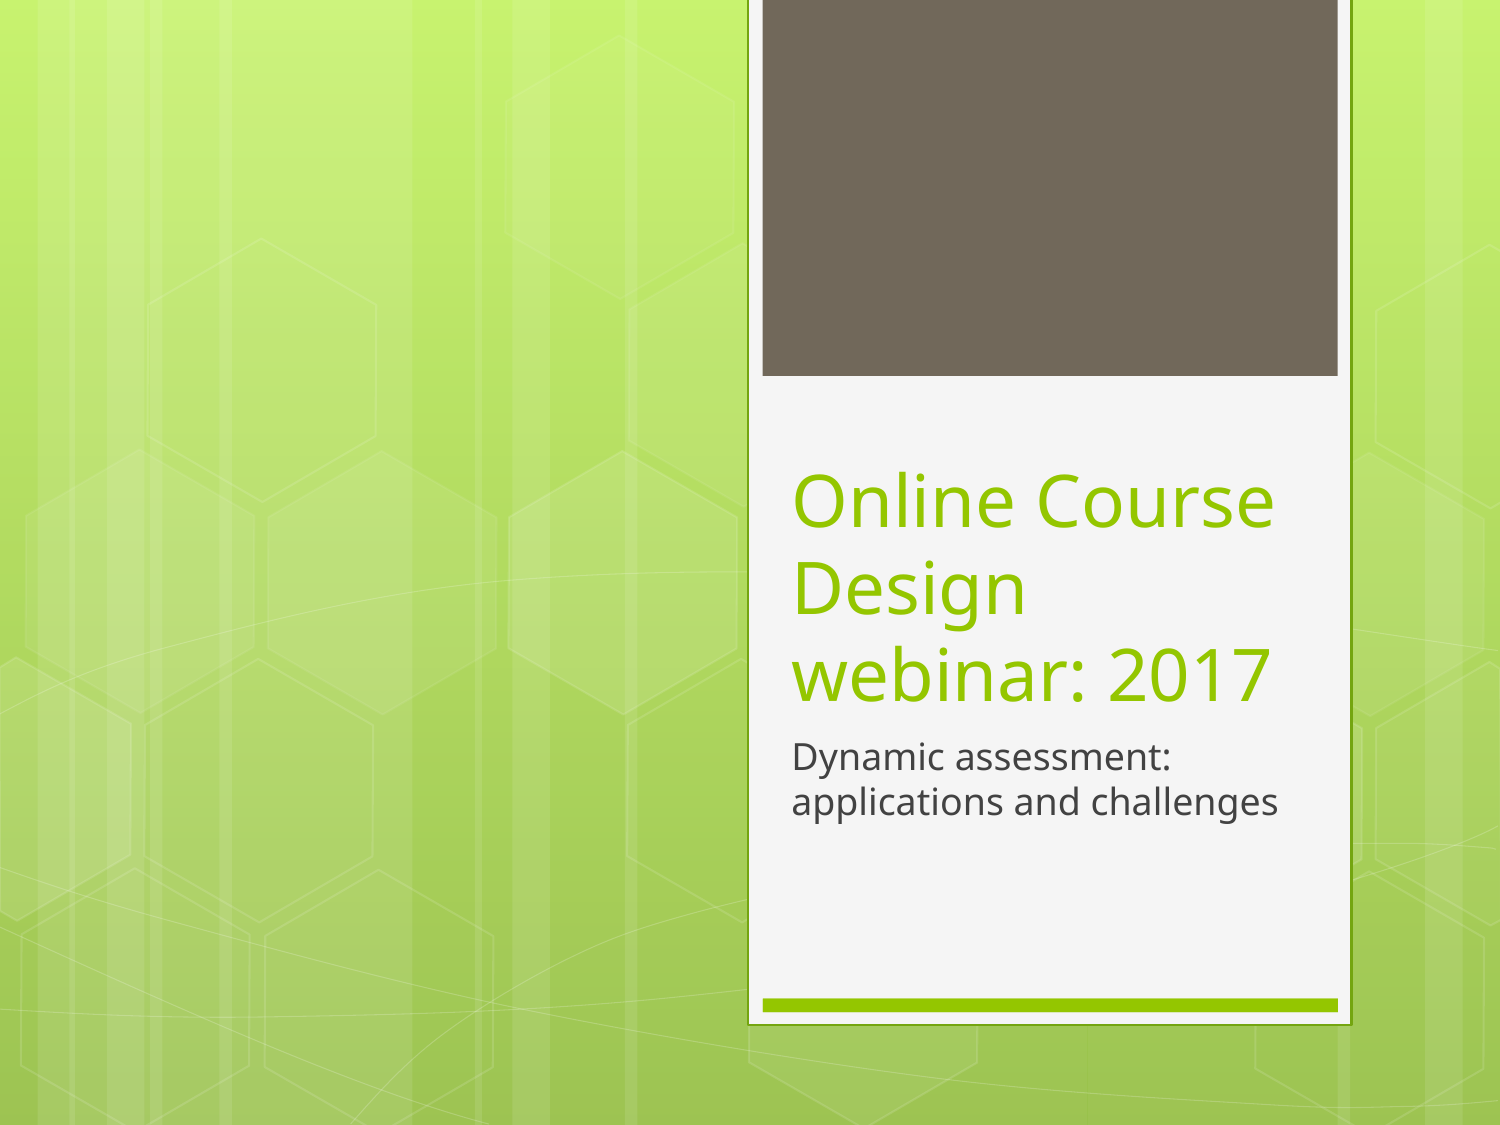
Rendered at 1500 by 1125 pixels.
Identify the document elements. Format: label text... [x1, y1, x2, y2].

title Online Course Design webinar: 2017 [776, 444, 1320, 724]
subtitle Dynamic assessment: applications and challenges [776, 725, 1320, 933]
